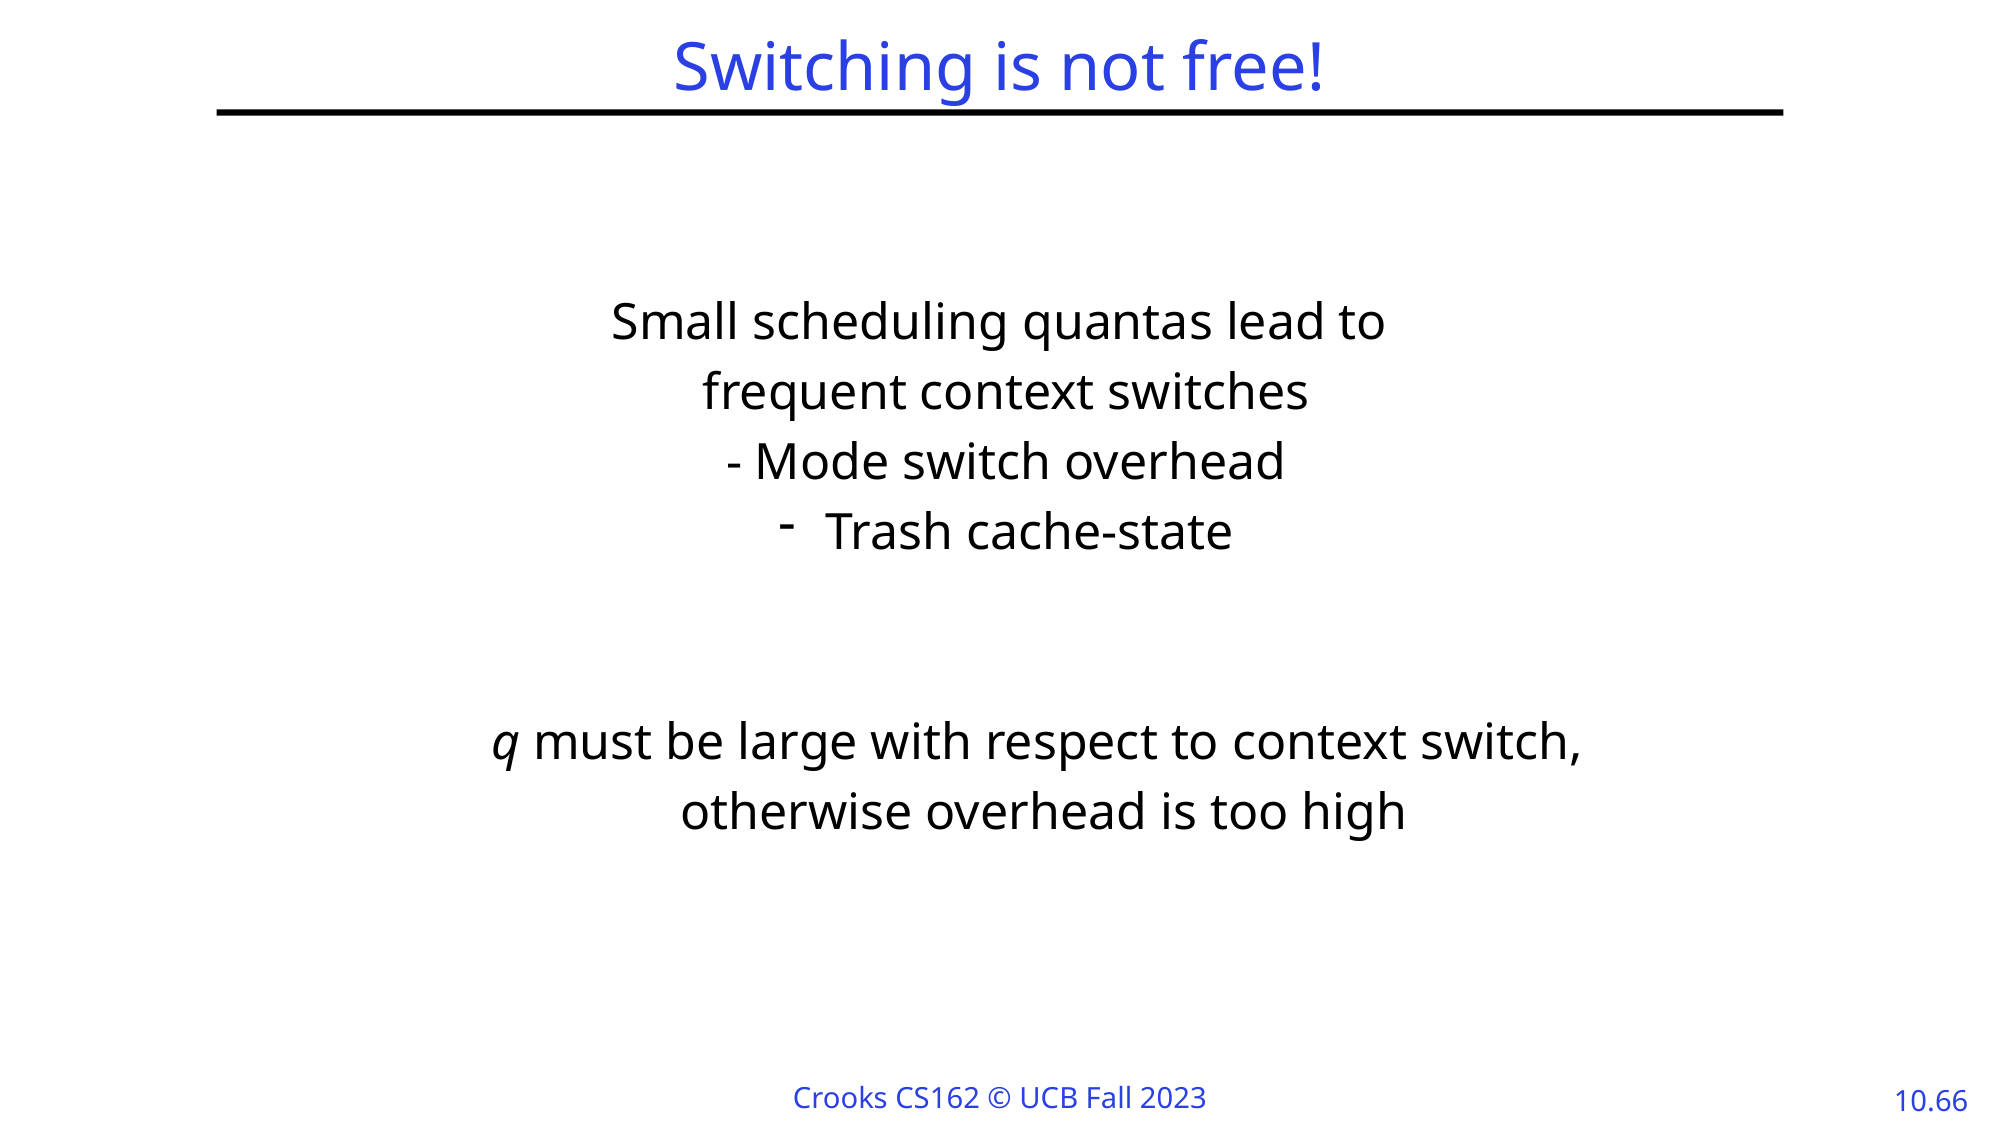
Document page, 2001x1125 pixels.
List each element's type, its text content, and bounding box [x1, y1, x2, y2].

list Small scheduling quantas lead to frequent context switches - Mode switch overhead Trash cache-state q must be large with respect to context switch, otherwise overhead is too high [12, 212, 2000, 1088]
title Switching is not free! [216, 24, 1784, 113]
